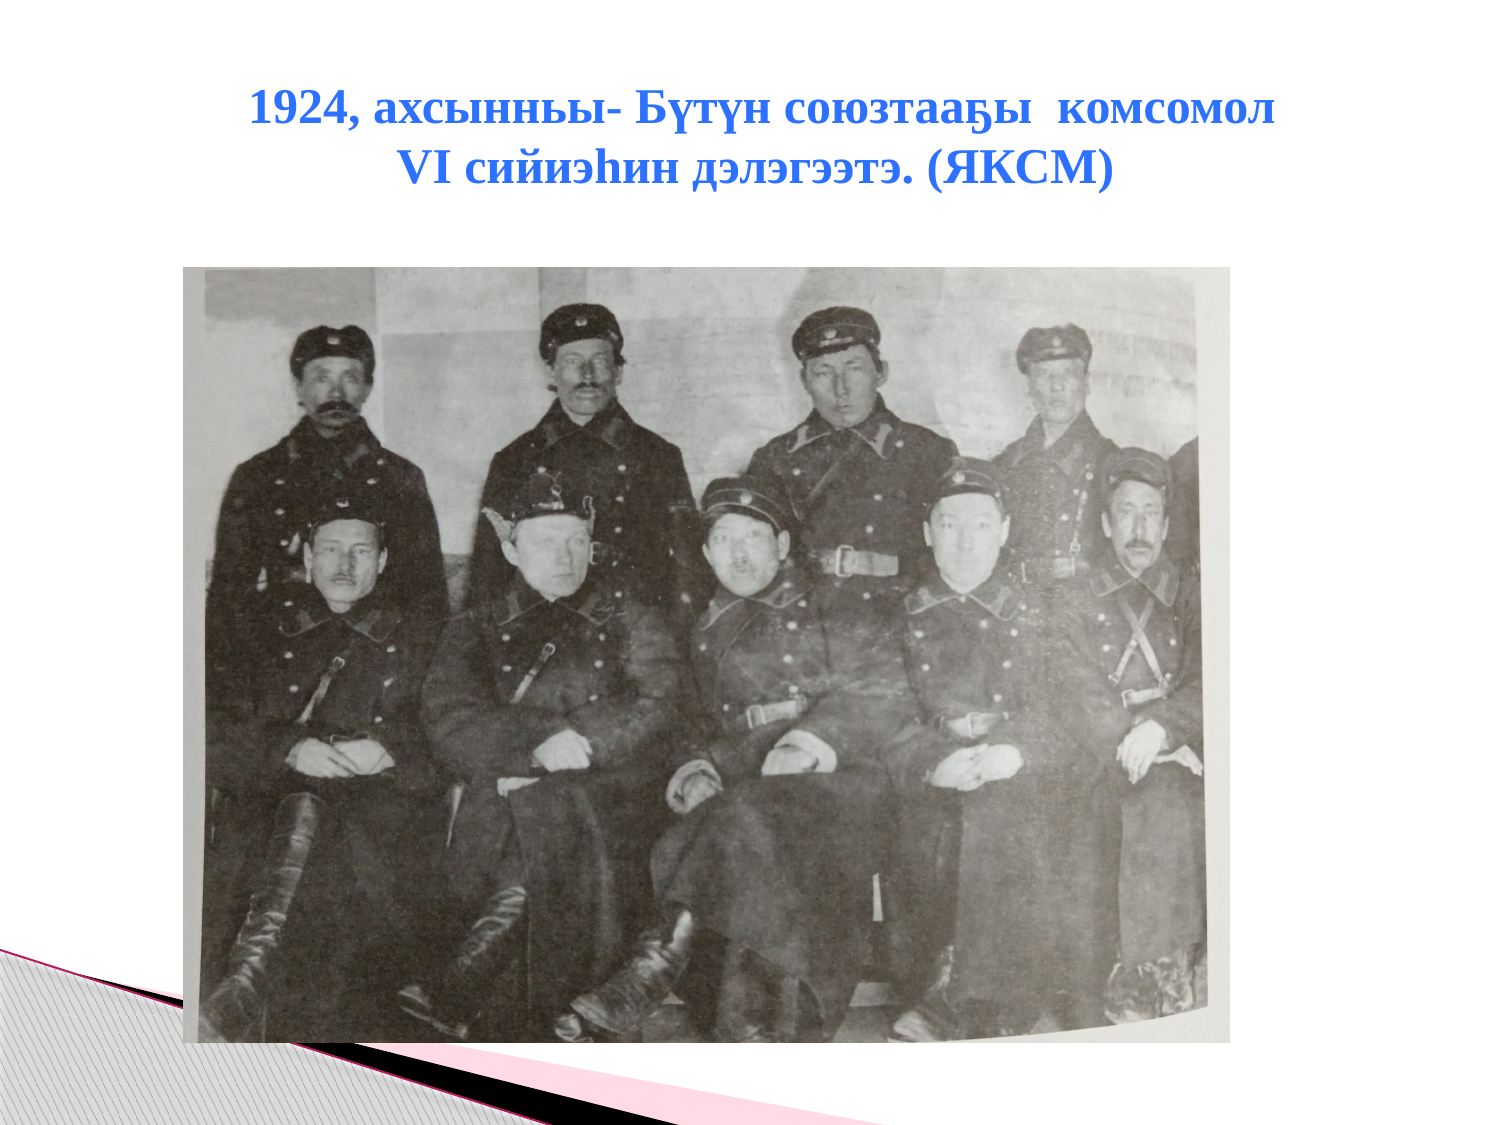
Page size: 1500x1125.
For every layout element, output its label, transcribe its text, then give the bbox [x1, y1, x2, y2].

text_box 1924, ахсынньы- Бүтүн союзтааҕы комсомол VI сийиэһин дэлэгээтэ. (ЯКСМ) [206, 66, 1317, 202]
picture [182, 266, 1230, 1043]
